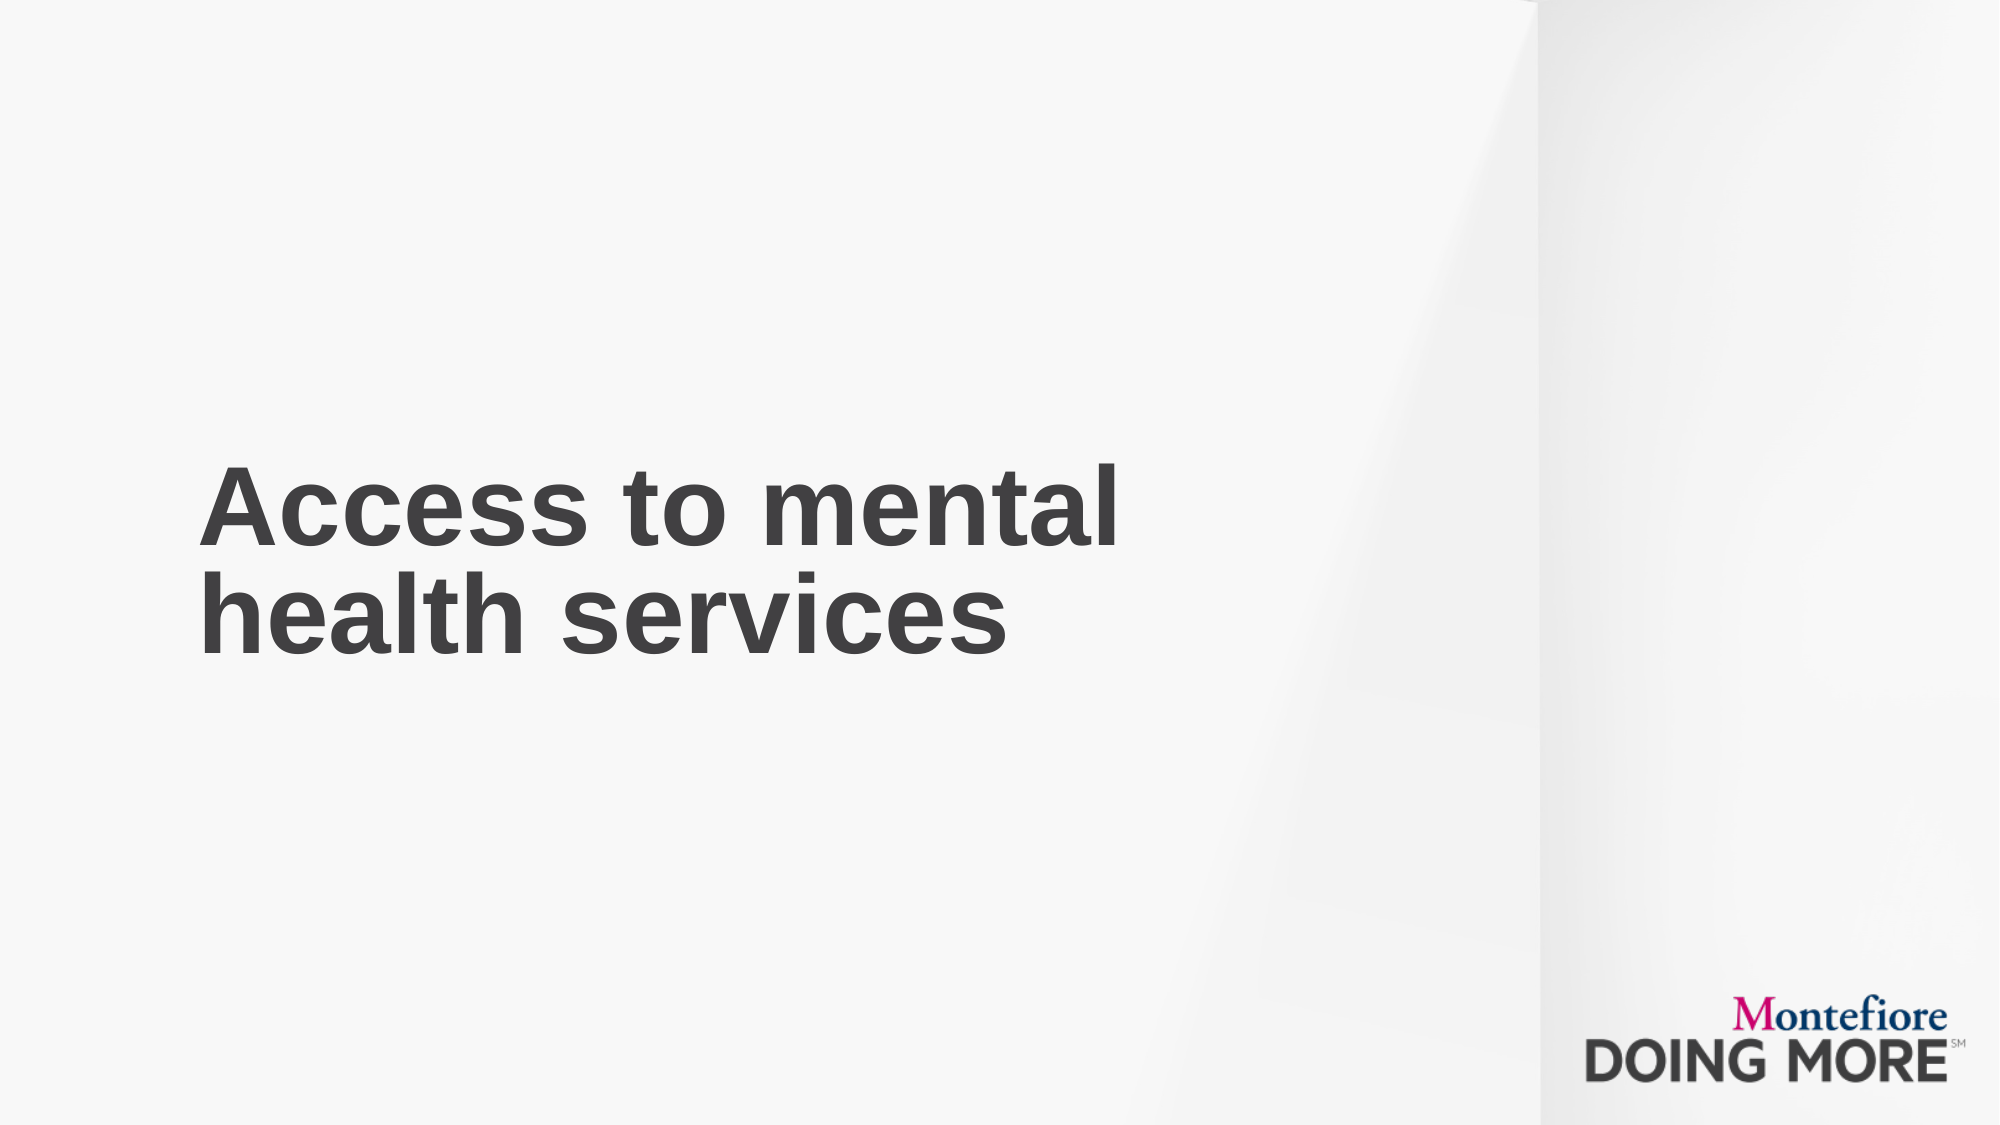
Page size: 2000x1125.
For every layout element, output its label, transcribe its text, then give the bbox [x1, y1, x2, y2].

picture [0, 0, 2000, 1125]
title Access to mental health services [182, 450, 1348, 684]
